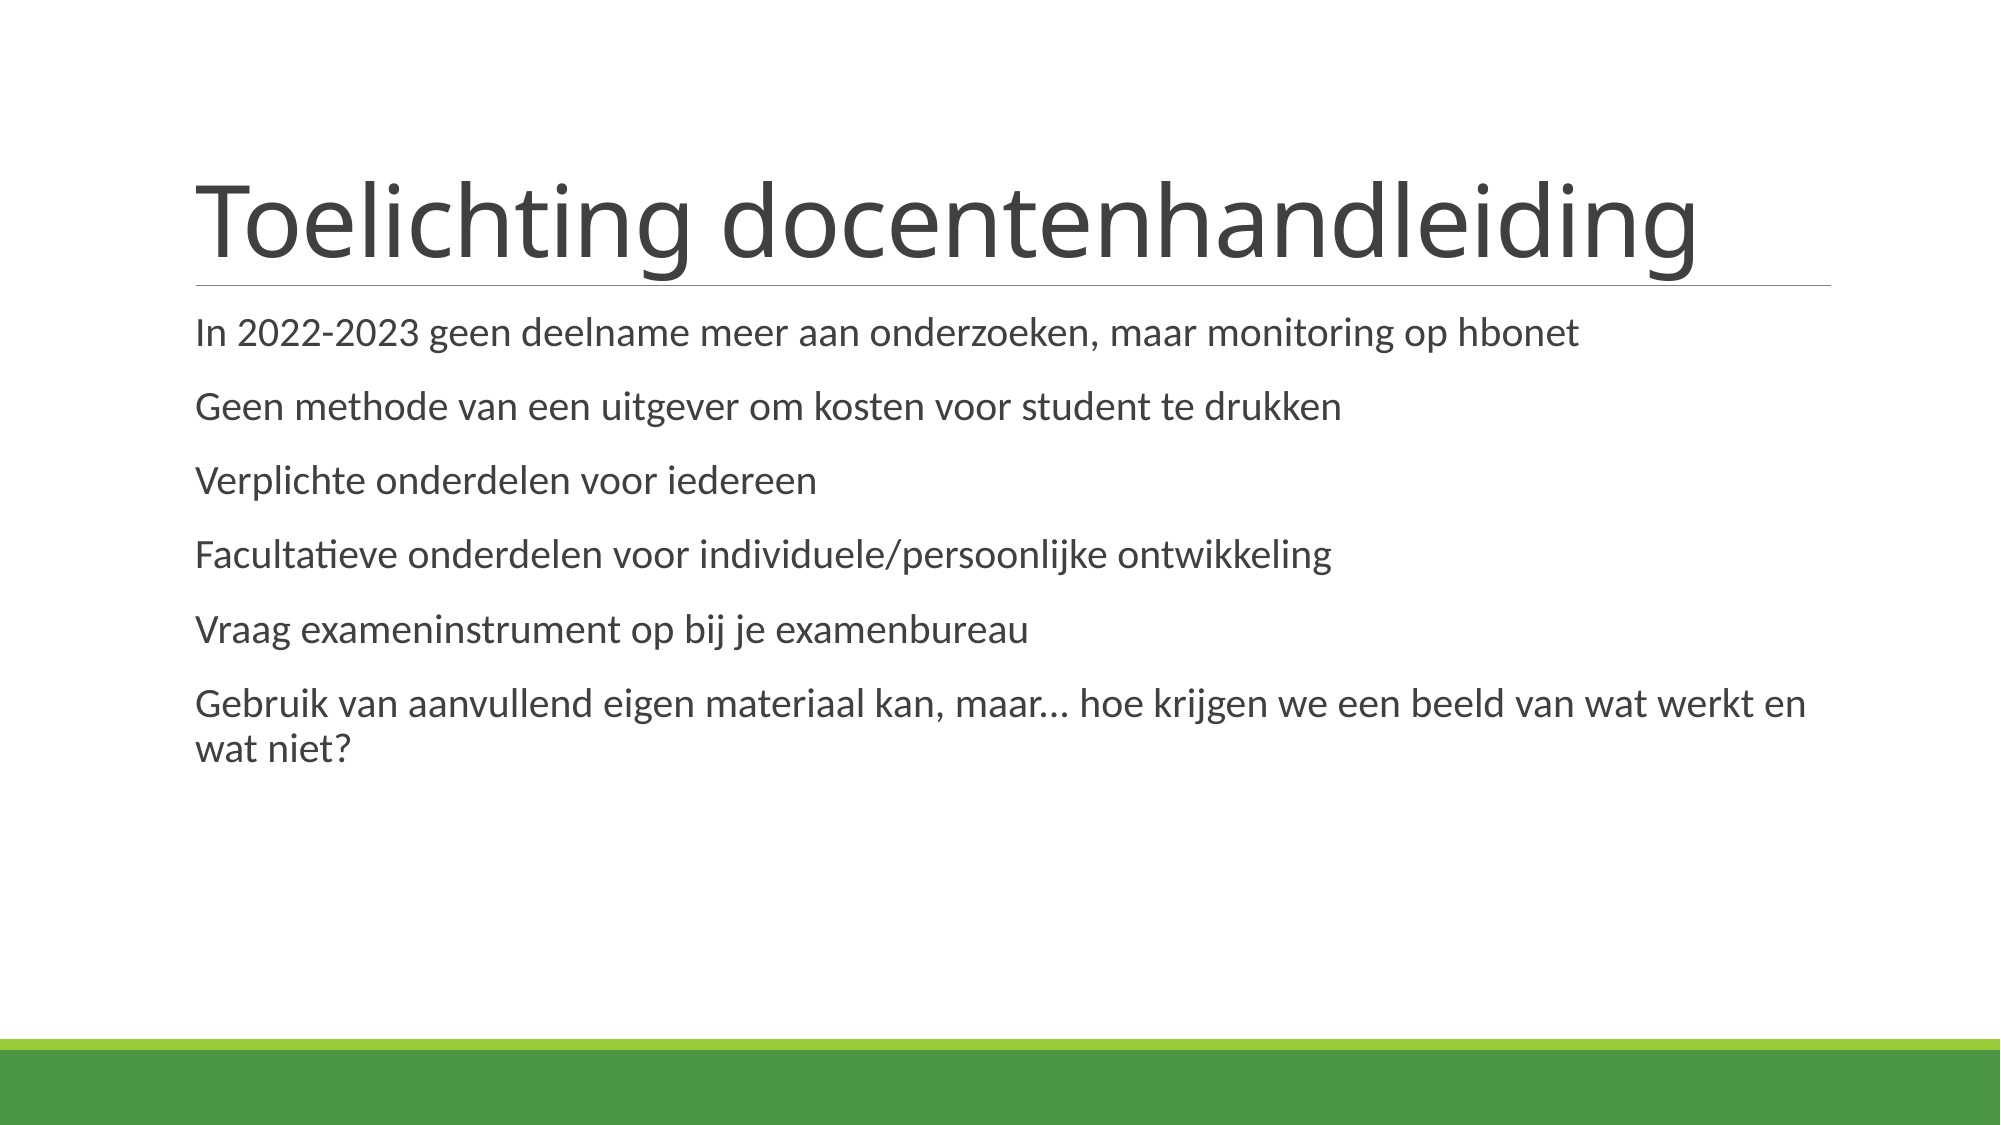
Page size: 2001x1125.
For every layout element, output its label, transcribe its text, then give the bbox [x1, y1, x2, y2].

list In 2022-2023 geen deelname meer aan onderzoeken, maar monitoring op hbonet Geen methode van een uitgever om kosten voor student te drukken Verplichte onderdelen voor iedereen Facultatieve onderdelen voor individuele/persoonlijke ontwikkeling Vraag exameninstrument op bij je examenbureau Gebruik van aanvullend eigen materiaal kan, maar... hoe krijgen we een beeld van wat werkt en wat niet? [180, 302, 1830, 963]
title Toelichting docentenhandleiding [180, 47, 1830, 285]
